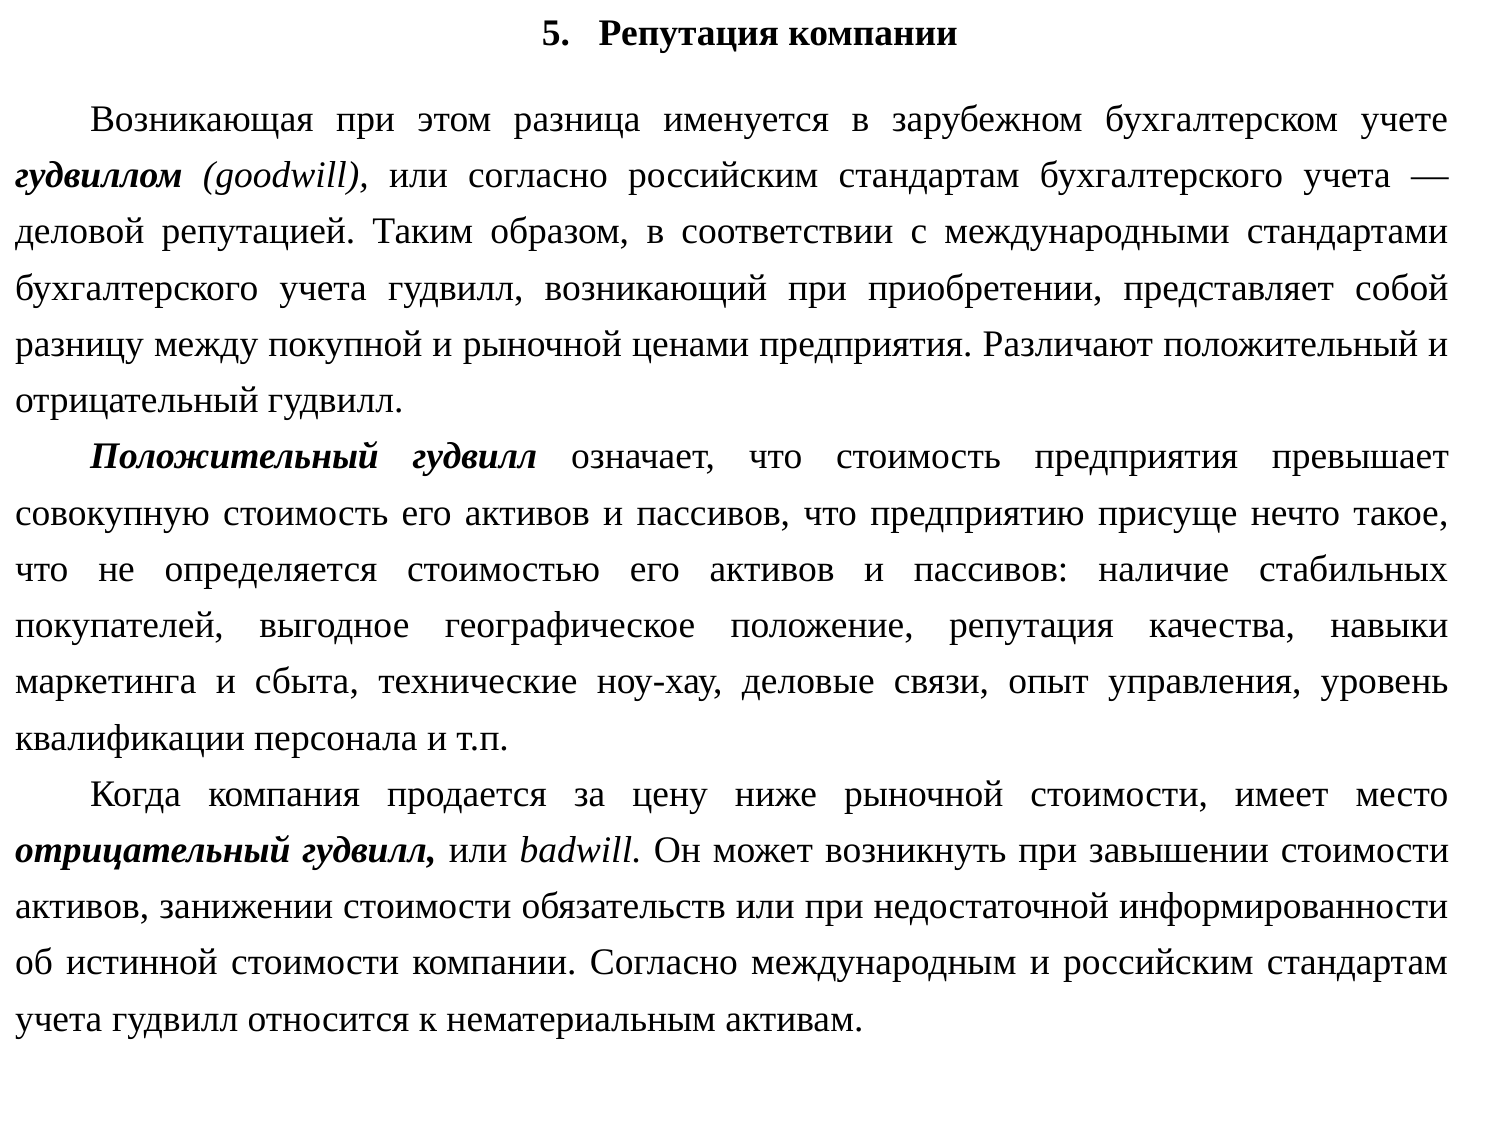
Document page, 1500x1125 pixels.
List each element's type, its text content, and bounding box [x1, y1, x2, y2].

text_box Возникающая при этом разница именуется в зарубежном бухгалтерском учете гудвиллом (goodwill), или согласно российским стандартам бухгалтерского учета — деловой репутацией. Таким образом, в соответствии с международными стандартами бухгалтерского учета гудвилл, возникающий при приобретении, представляет собой разницу между покупной и рыночной ценами предприятия. Различают положительный и отрицательный гудвилл. Положительный гудвилл означает, что стоимость предприятия превышает совокупную стоимость его активов и пассивов, что предприятию присуще нечто такое, что не определяется стоимостью его активов и пассивов: наличие стабильных покупателей, выгодное географическое положение, репутация качества, навыки маркетинга и сбыта, технические ноу-хау, деловые связи, опыт управления, уровень квалификации персонала и т.п. Когда компания продается за цену ниже рыночной стоимости, имеет место отрицательный гудвилл, или badwill. Он может возникнуть при завышении стоимости активов, занижении стоимости обязательств или при недостаточной информированности об истинной стоимости компании. Согласно международным и российским стандартам учета гудвилл относится к нематериальным активам. [0, 75, 1465, 1046]
text_box 5. Репутация компании [0, 0, 1500, 61]
